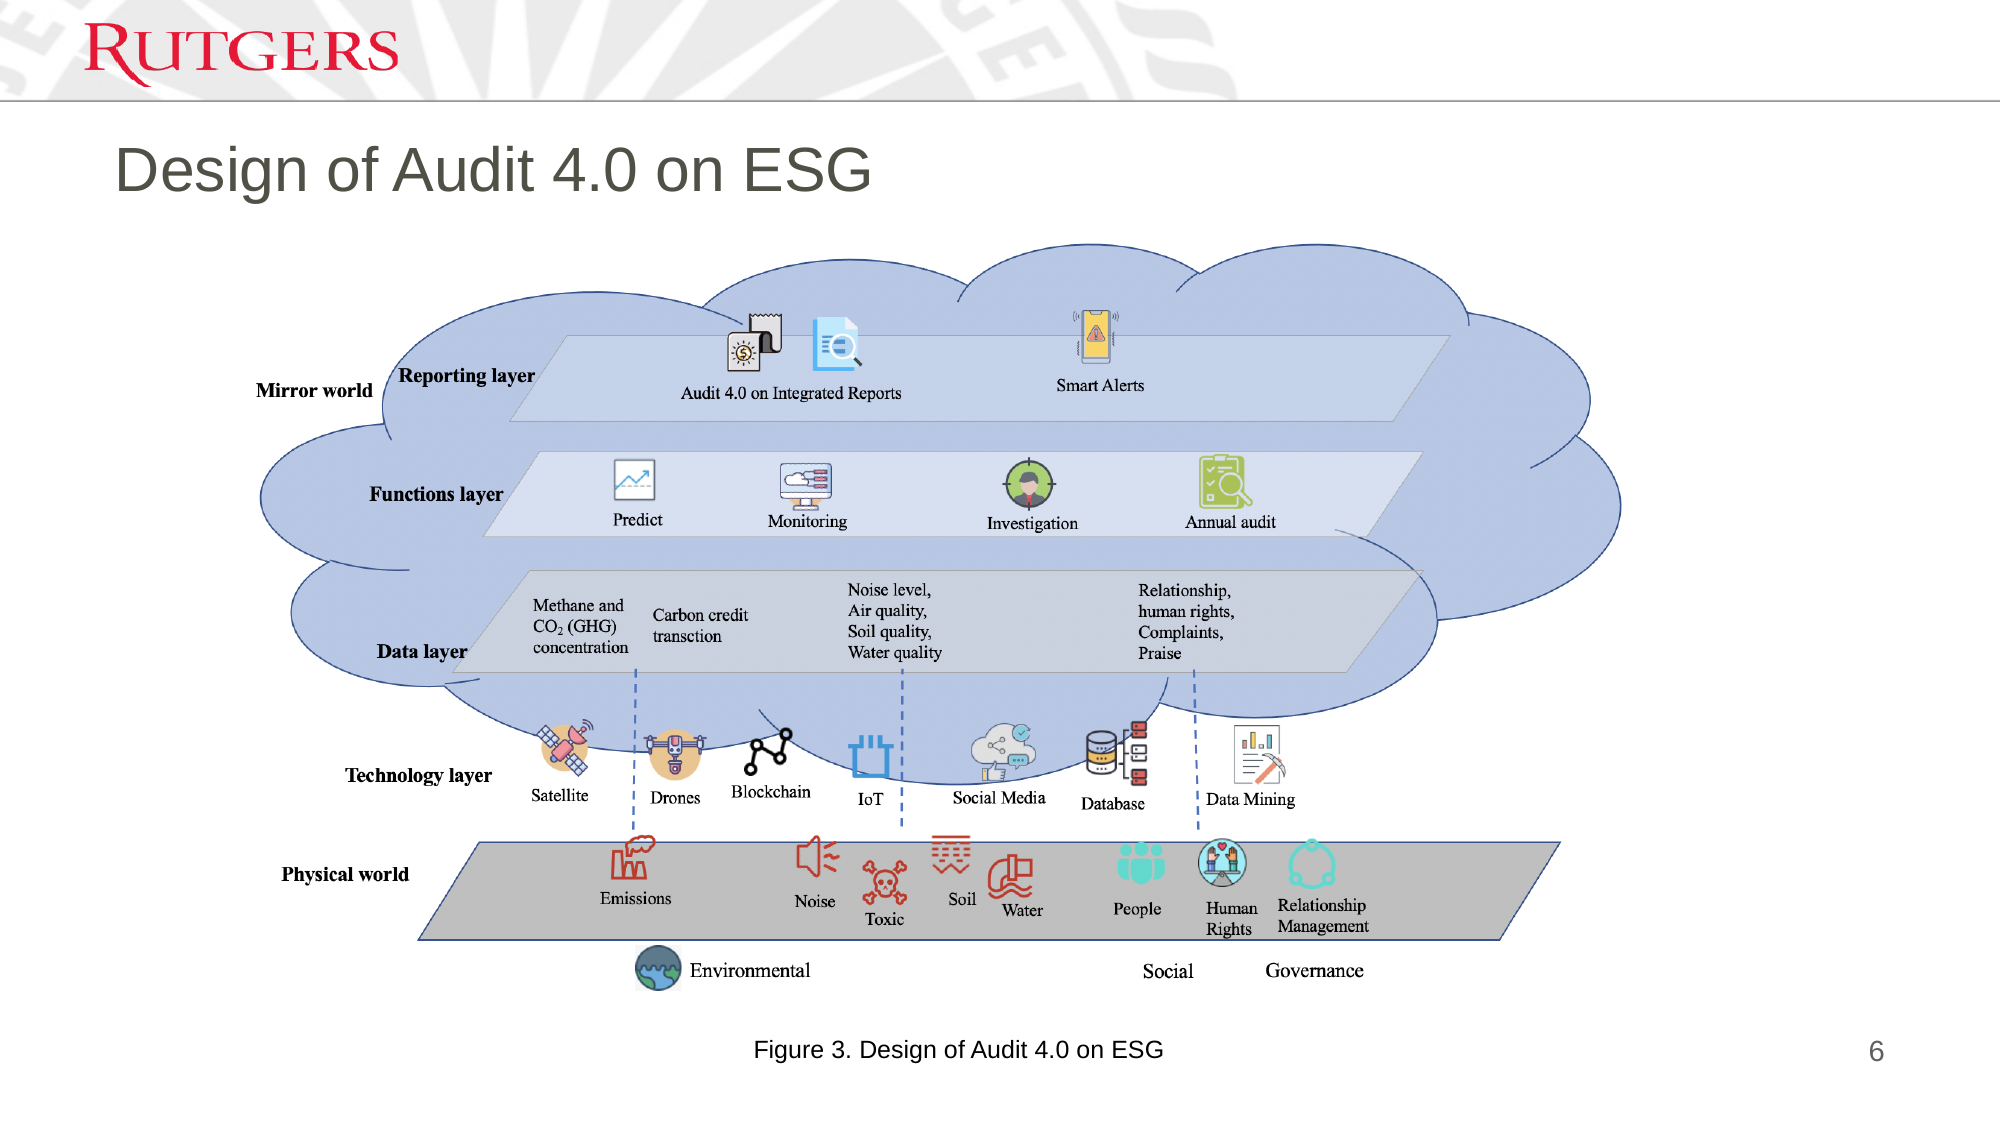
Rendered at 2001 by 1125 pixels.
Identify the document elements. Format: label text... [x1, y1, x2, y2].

picture [0, 0, 2000, 102]
picture [251, 232, 1630, 994]
title Design of Audit 4.0 on ESG [99, 99, 1900, 233]
text_box Figure 3. Design of Audit 4.0 on ESG [738, 1026, 1205, 1071]
slide_number 5 [1433, 1024, 1901, 1103]
